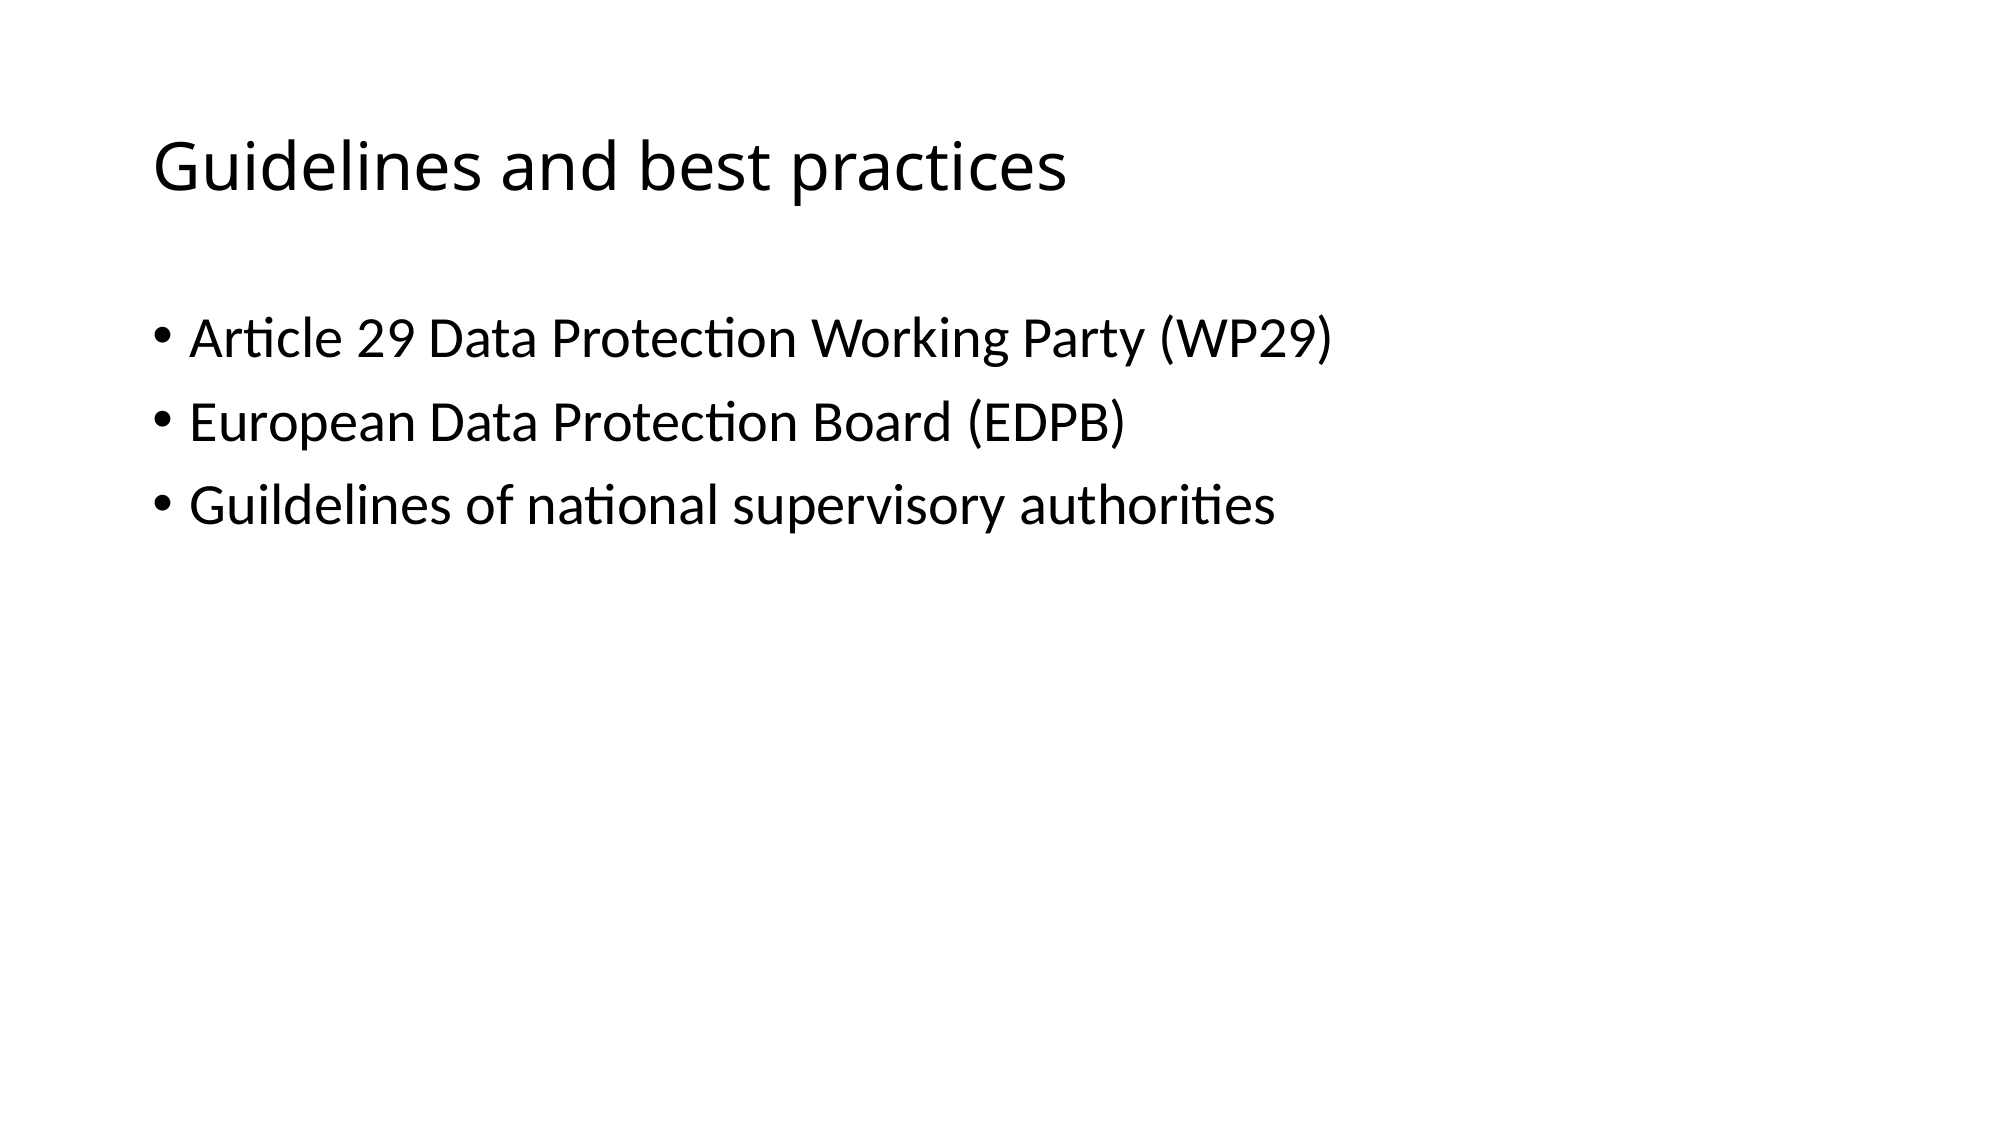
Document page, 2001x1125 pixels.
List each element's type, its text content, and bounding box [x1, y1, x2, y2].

title Guidelines and best practices [137, 59, 1863, 278]
list Article 29 Data Protection Working Party (WP29) European Data Protection Board (EDPB) Guildelines of national supervisory authorities [137, 299, 1863, 1014]
